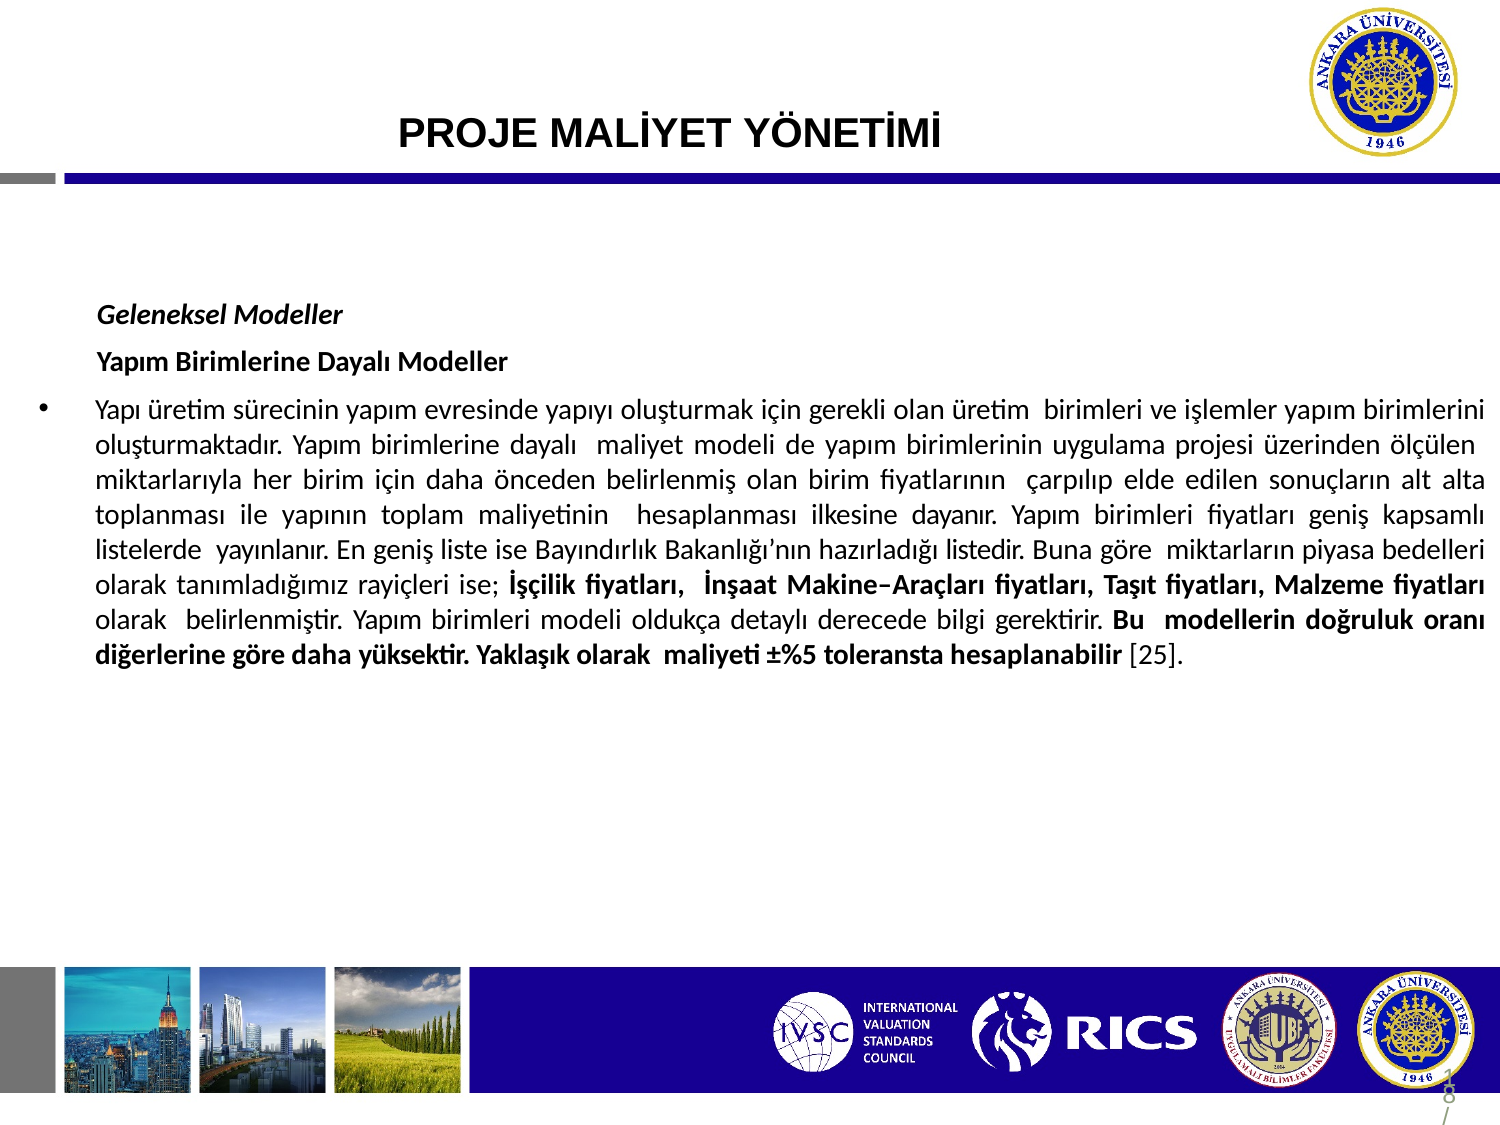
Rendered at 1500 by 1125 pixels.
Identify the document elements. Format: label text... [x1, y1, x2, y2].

picture [0, 0, 1500, 1125]
slide_number 18/343 [1425, 1069, 1467, 1125]
title PROJE MALİYET YÖNETİMİ [395, 104, 1127, 280]
text_box Geleneksel Modeller Yapım Birimlerine Dayalı Modeller Yapı üretim sürecinin yapım evresinde yapıyı oluşturmak için gerekli olan üretim birimleri ve işlemler yapım birimlerini oluşturmaktadır. Yapım birimlerine dayalı maliyet modeli de yapım birimlerinin uygulama projesi üzerinden ölçülen miktarlarıyla her birim için daha önceden belirlenmiş olan birim fiyatlarının çarpılıp elde edilen sonuçların alt alta toplanması ile yapının toplam maliyetinin hesaplanması ilkesine dayanır. Yapım birimleri fiyatları geniş kapsamlı listelerde yayınlanır. En geniş liste ise Bayındırlık Bakanlığı’nın hazırladığı listedir. Buna göre miktarların piyasa bedelleri olarak tanımladığımız rayiçleri ise; İşçilik fiyatları, İnşaat Makine–Araçları fiyatları, Taşıt fiyatları, Malzeme fiyatları olarak belirlenmiştir. Yapım birimleri modeli oldukça detaylı derecede bilgi gerektirir. Bu modellerin doğruluk oranı diğerlerine göre daha yüksektir. Yaklaşık olarak maliyeti ±%5 toleransta hesaplanabilir [25]. [36, 280, 1487, 670]
